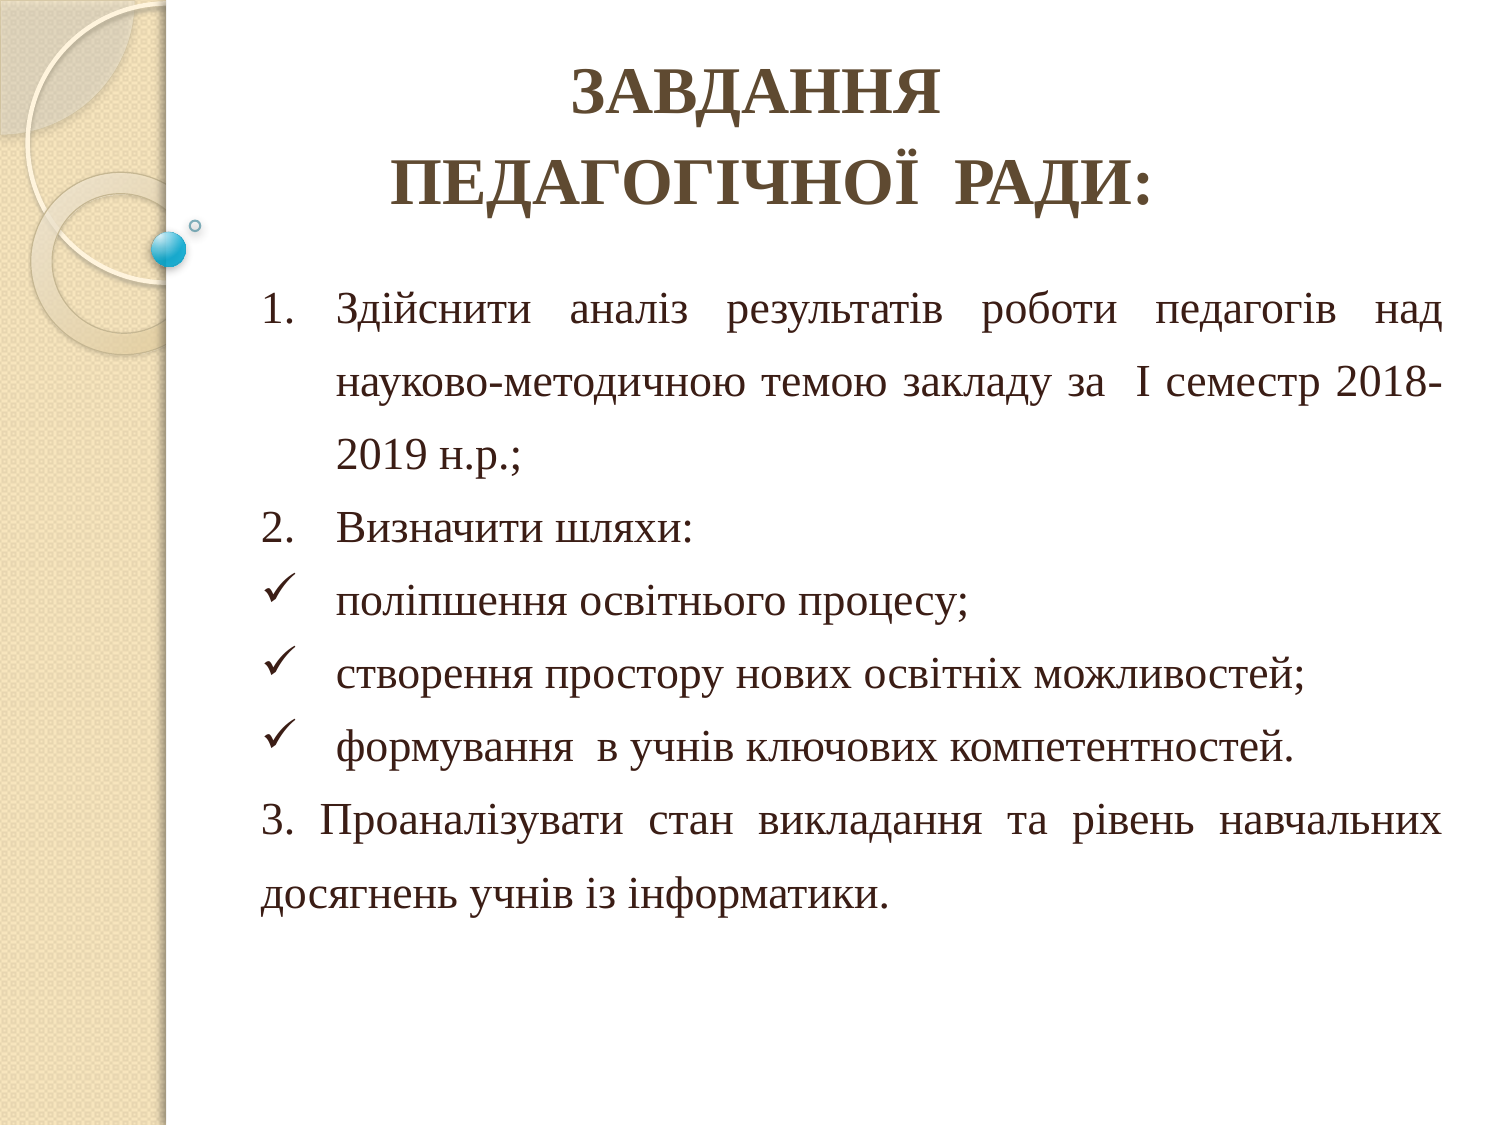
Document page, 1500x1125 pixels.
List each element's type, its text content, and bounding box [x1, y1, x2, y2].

subtitle ЗАВДАННЯ ПЕДАГОГІЧНОЇ РАДИ: [93, 46, 1453, 201]
text_box Здійснити аналіз результатів роботи педагогів над науково-методичною темою закладу за І семестр 2018-2019 н.р.; Визначити шляхи: поліпшення освітнього процесу; створення простору нових освітніх можливостей; формування в учнів ключових компетентностей. 3. Проаналізувати стан викладання та рівень навчальних досягнень учнів із інформатики. [246, 251, 1459, 970]
